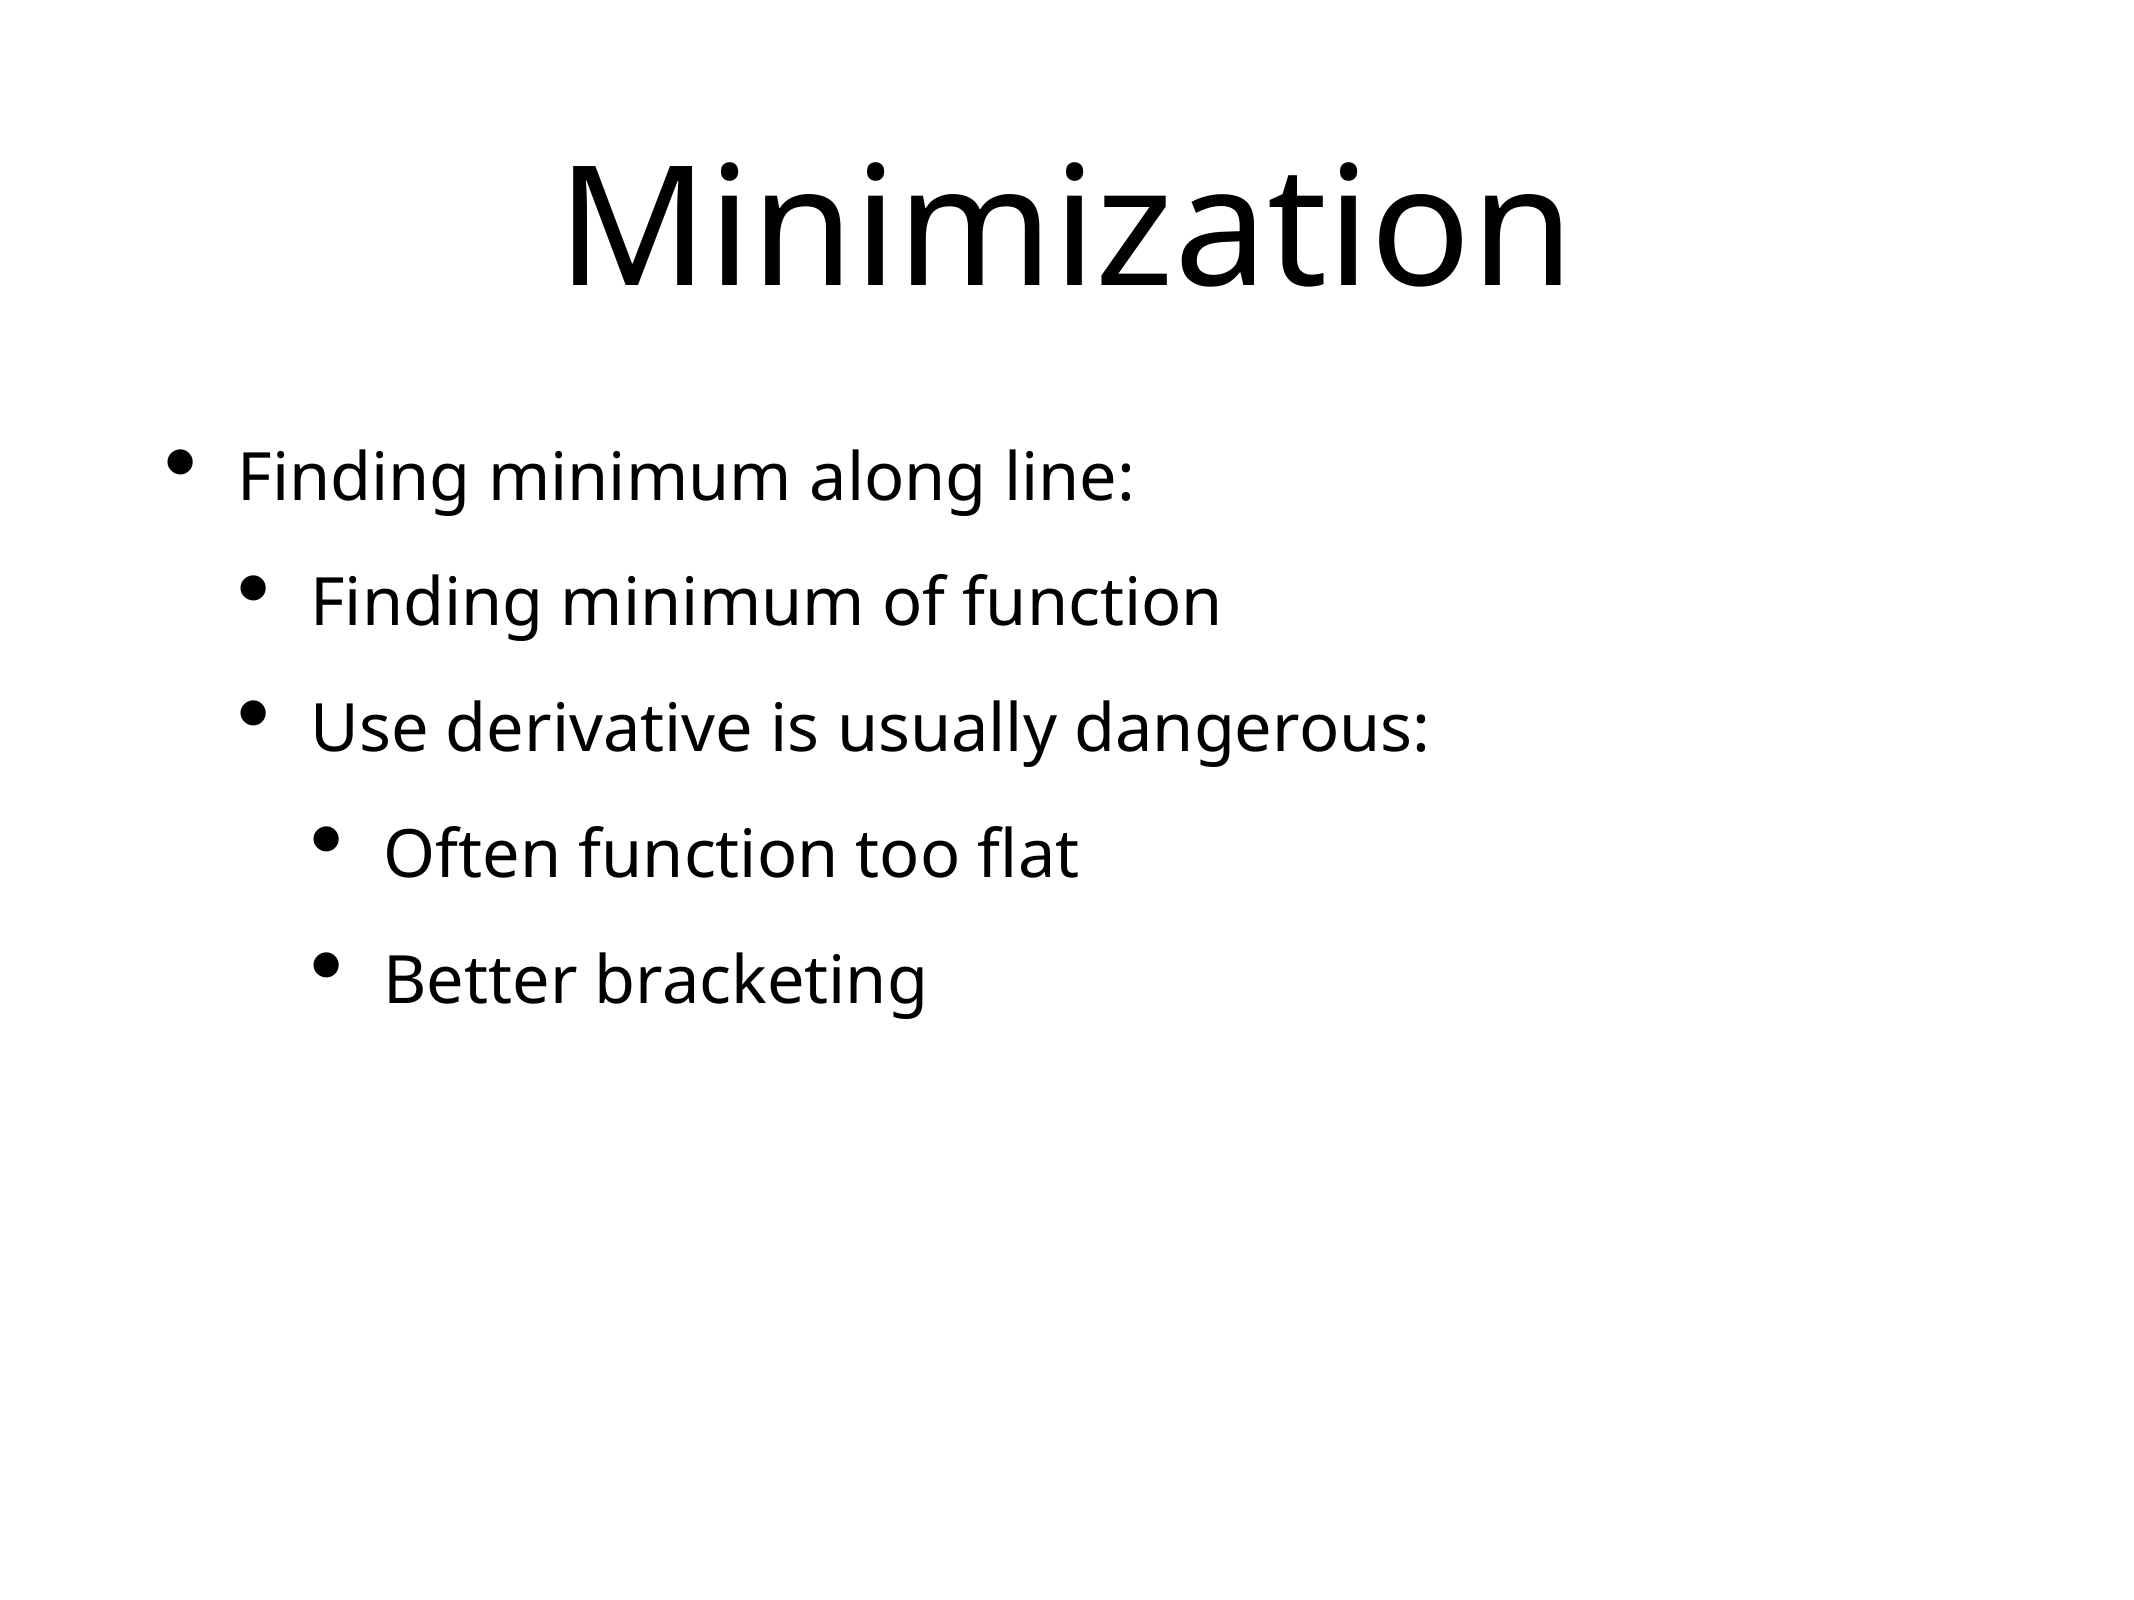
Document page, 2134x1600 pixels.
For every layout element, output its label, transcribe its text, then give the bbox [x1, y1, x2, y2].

list Finding minimum along line: Finding minimum of function Use derivative is usually dangerous: Often function too flat Better bracketing [155, 424, 1978, 1457]
title Minimization [155, 41, 1978, 397]
